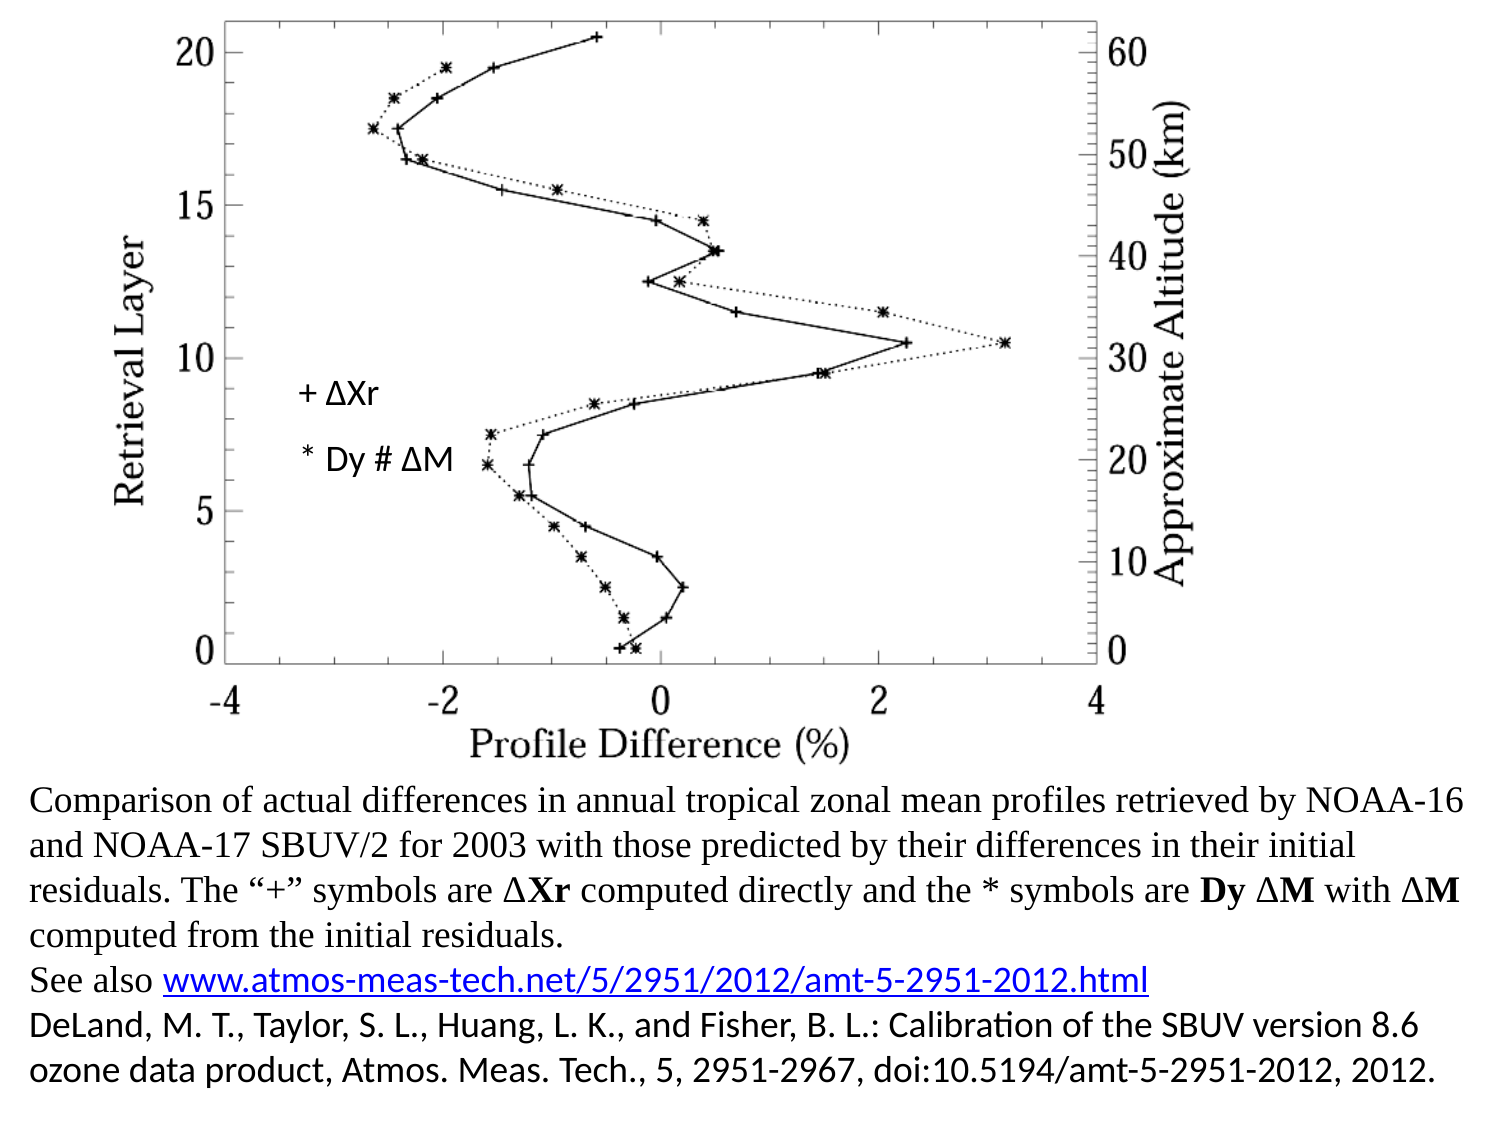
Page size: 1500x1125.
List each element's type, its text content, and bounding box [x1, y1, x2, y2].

text_box Comparison of actual differences in annual tropical zonal mean profiles retrieved by NOAA-16 and NOAA-17 SBUV/2 for 2003 with those predicted by their differences in their initial residuals. The “+” symbols are ΔXr computed directly and the * symbols are Dy ΔM with ΔM computed from the initial residuals. See also www.atmos-meas-tech.net/5/2951/2012/amt-5-2951-2012.html DeLand, M. T., Taylor, S. L., Huang, L. K., and Fisher, B. L.: Calibration of the SBUV version 8.6 ozone data product, Atmos. Meas. Tech., 5, 2951-2967, doi:10.5194/amt-5-2951-2012, 2012. [12, 766, 1488, 1099]
picture [99, 0, 1205, 787]
